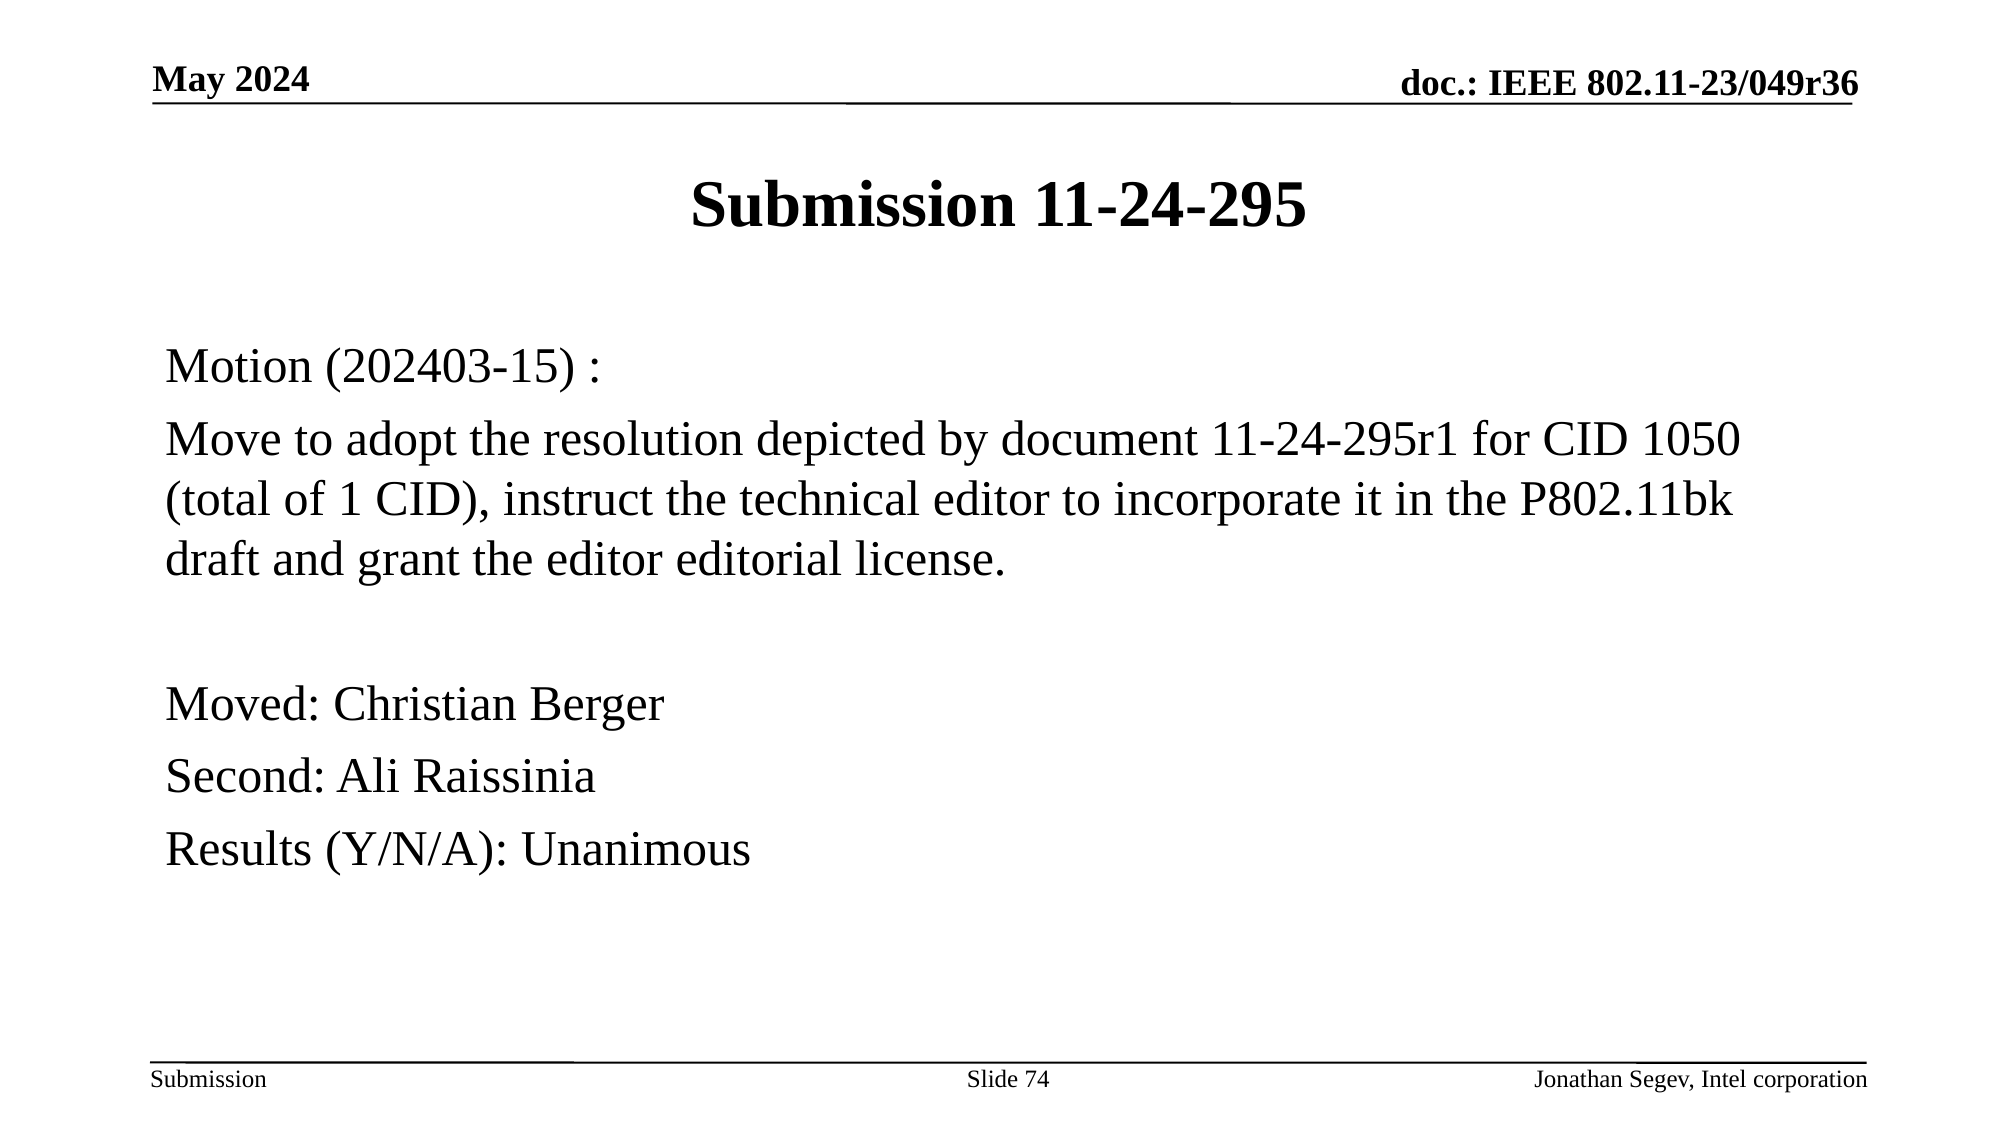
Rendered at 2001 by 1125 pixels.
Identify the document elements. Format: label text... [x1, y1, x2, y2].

slide_number Slide 74 [950, 1061, 1067, 1123]
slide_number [152, 54, 563, 100]
list Motion (202403-15) : Move to adopt the resolution depicted by document 11-24-295r1 for CID 1050 (total of 1 CID), instruct the technical editor to incorporate it in the P802.11bk draft and grant the editor editorial license. Moved: Christian Berger Second: Ali Raissinia Results (Y/N/A): Unanimous [149, 324, 1850, 1000]
footer Jonathan Segev, Intel corporation [1171, 1061, 1869, 1093]
title Submission 11-24-295 [149, 112, 1850, 288]
